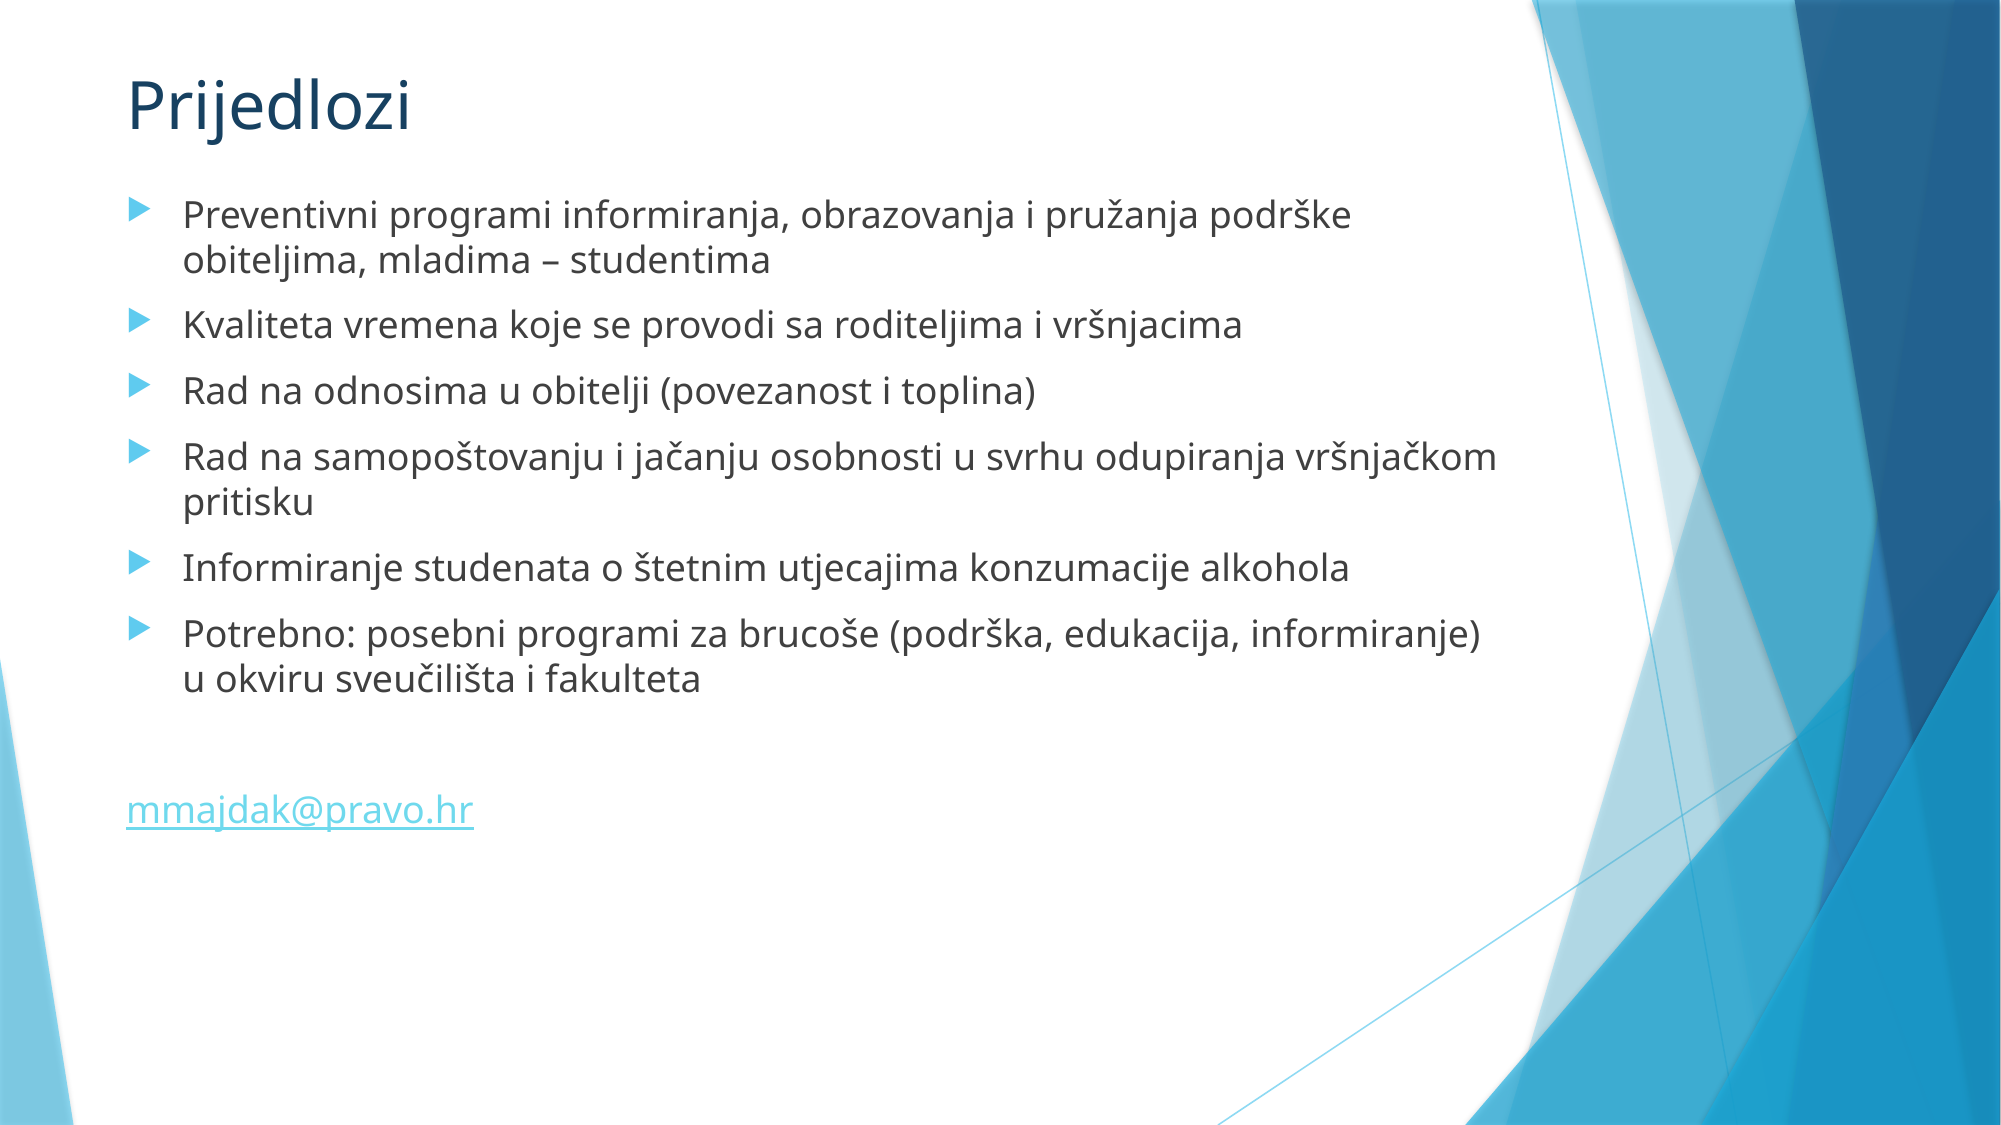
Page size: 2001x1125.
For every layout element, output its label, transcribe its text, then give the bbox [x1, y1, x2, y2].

title Prijedlozi [111, 55, 1522, 183]
list Preventivni programi informiranja, obrazovanja i pružanja podrške obiteljima, mladima – studentima Kvaliteta vremena koje se provodi sa roditeljima i vršnjacima Rad na odnosima u obitelji (povezanost i toplina) Rad na samopoštovanju i jačanju osobnosti u svrhu odupiranja vršnjačkom pritisku Informiranje studenata o štetnim utjecajima konzumacije alkohola Potrebno: posebni programi za brucoše (podrška, edukacija, informiranje) u okviru sveučilišta i fakulteta mmajdak@pravo.hr [111, 183, 1522, 991]
